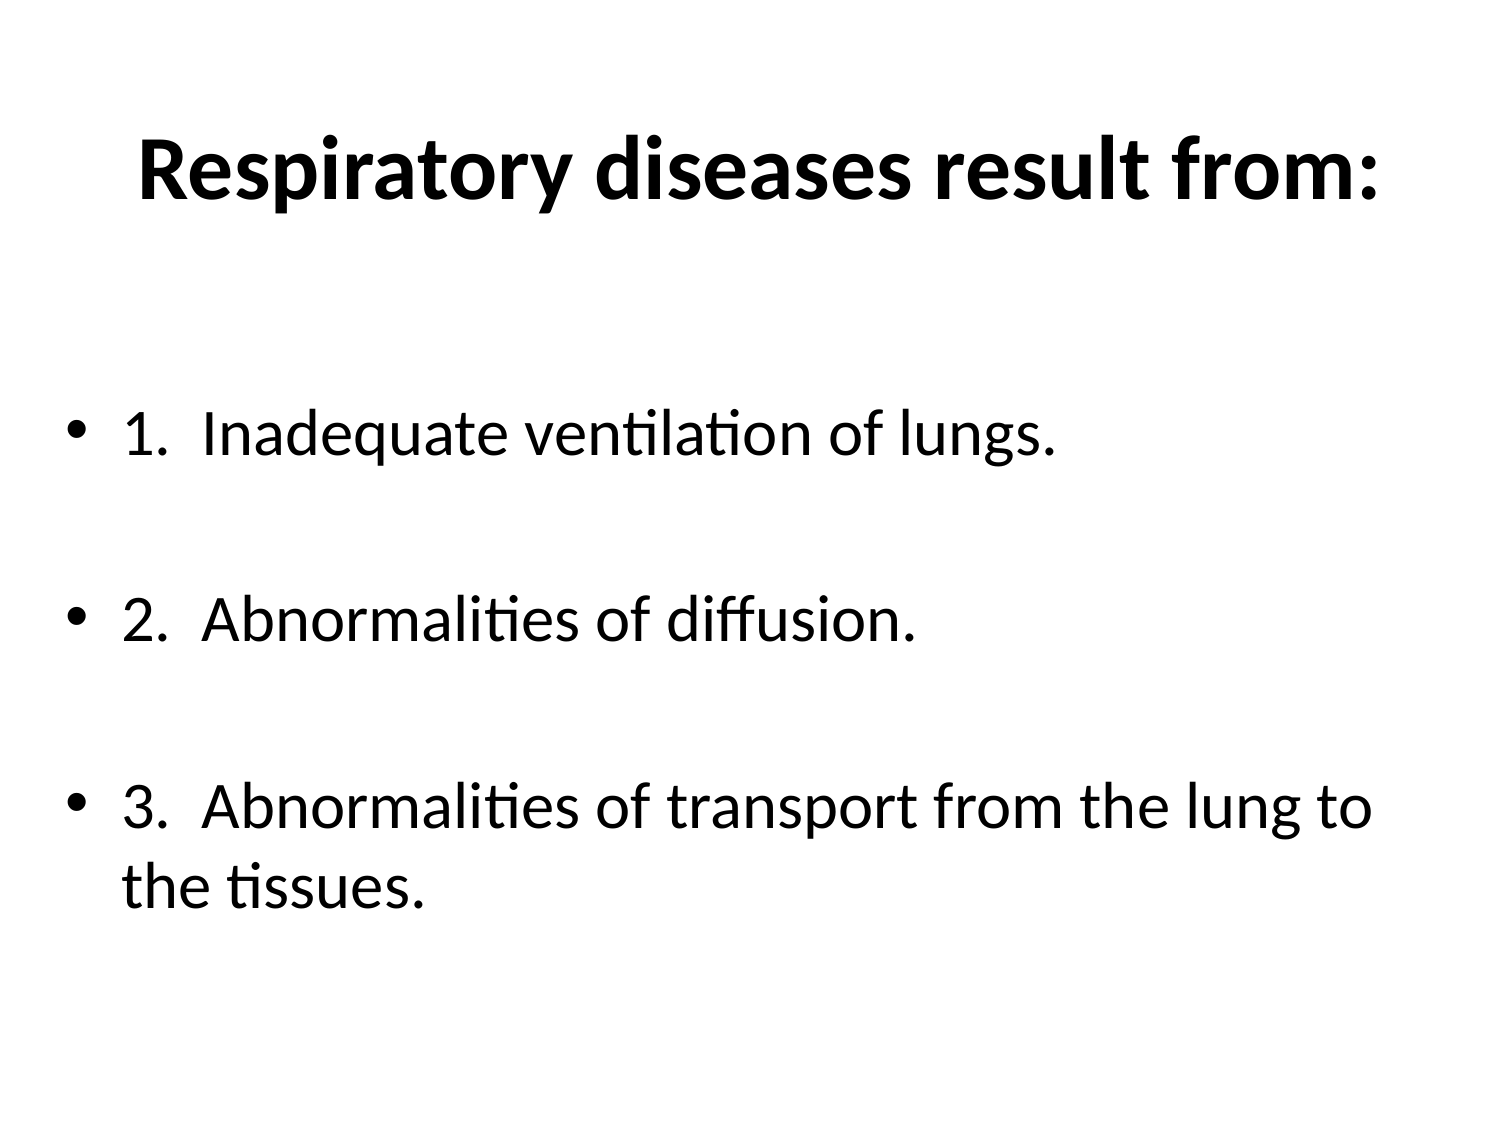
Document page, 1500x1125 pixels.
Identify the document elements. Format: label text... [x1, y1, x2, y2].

list 1. Inadequate ventilation of lungs. 2. Abnormalities of diffusion. 3. Abnormalities of transport from the lung to the tissues. [50, 287, 1463, 1088]
title Respiratory diseases result from: [37, 75, 1463, 250]
